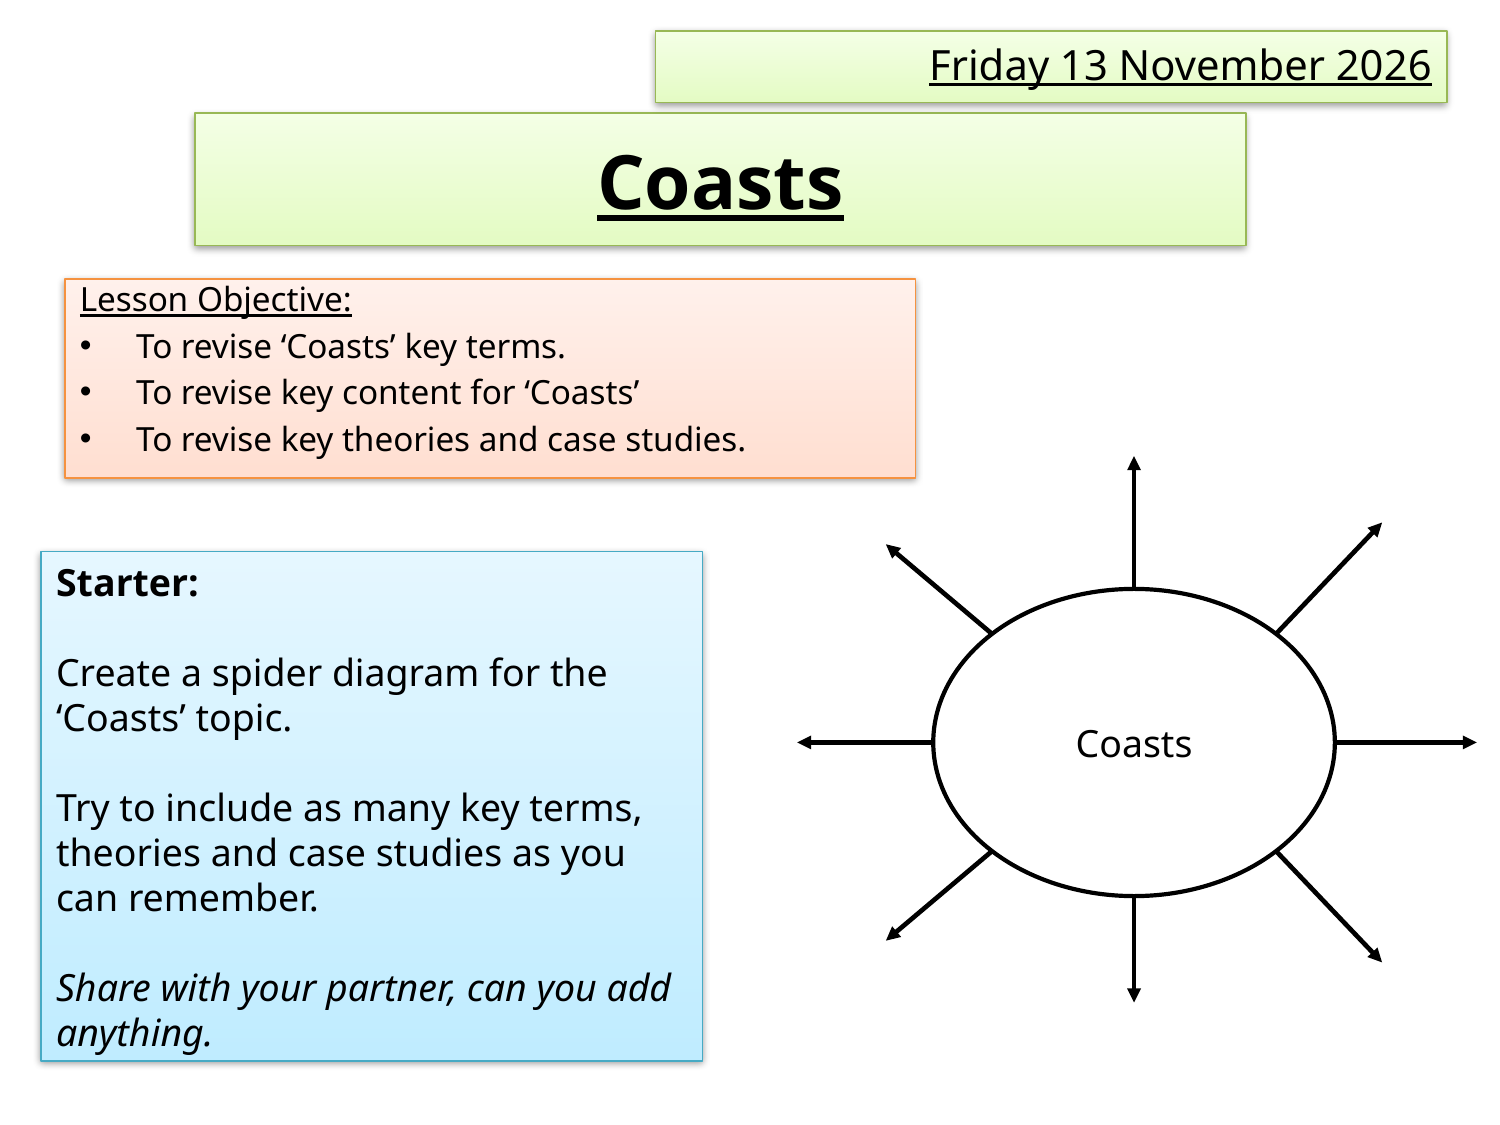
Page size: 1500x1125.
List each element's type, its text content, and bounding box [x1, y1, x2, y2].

text_box Tuesday, 16 February 2021 [655, 30, 1448, 103]
text_box Lesson Objective: To revise ‘Coasts’ key terms. To revise key content for ‘Coasts’ To revise key theories and case studies. [64, 278, 916, 479]
text_box Coasts [194, 112, 1247, 246]
text_box Starter: Create a spider diagram for the ‘Coasts’ topic. Try to include as many key terms, theories and case studies as you can remember. Share with your partner, can you add anything. [40, 551, 703, 1062]
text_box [796, 455, 1477, 1003]
